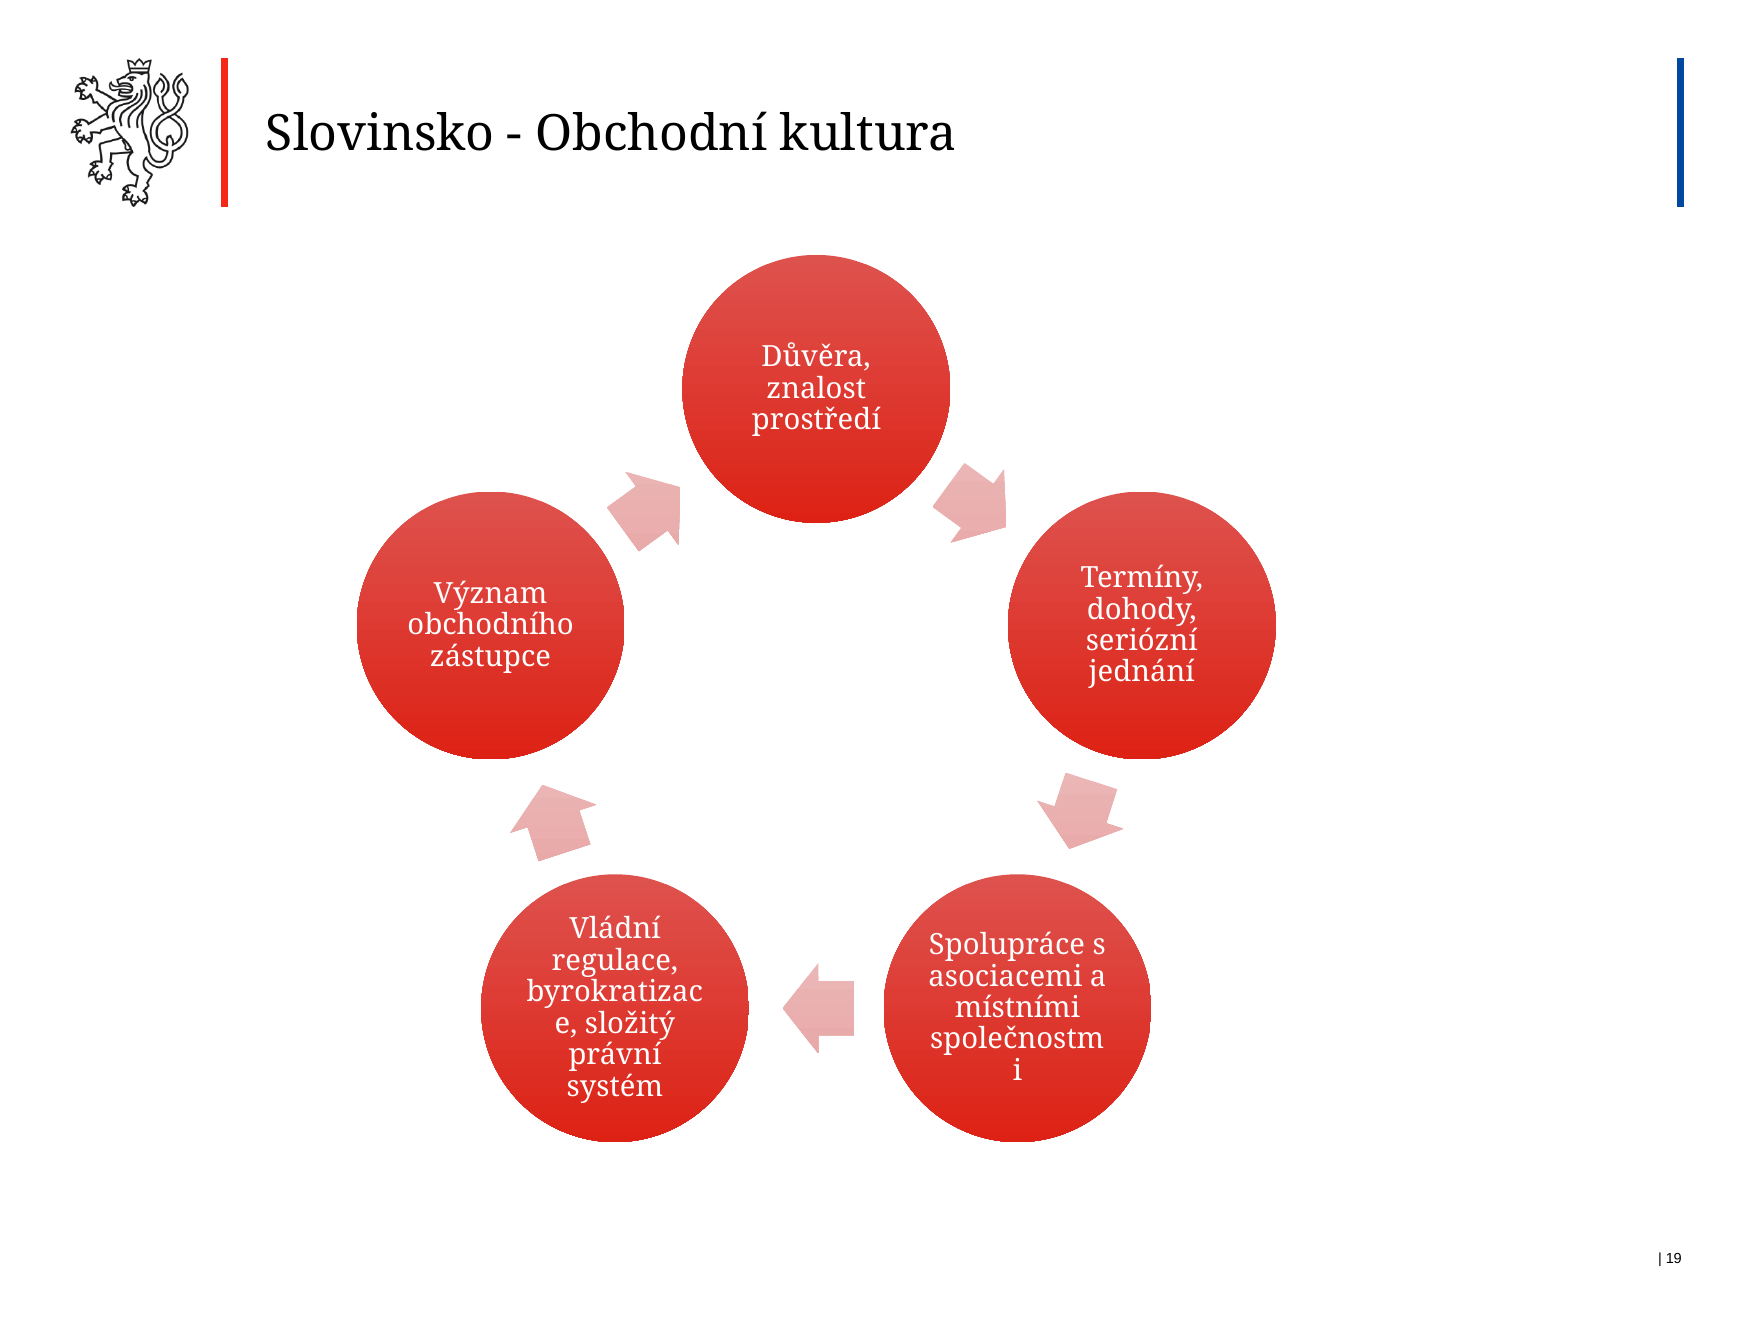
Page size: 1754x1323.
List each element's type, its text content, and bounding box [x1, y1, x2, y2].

list Slovinsko - Obchodní kultura [265, 59, 1684, 207]
picture [221, 58, 228, 207]
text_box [0, 254, 1633, 1143]
picture [70, 58, 189, 207]
